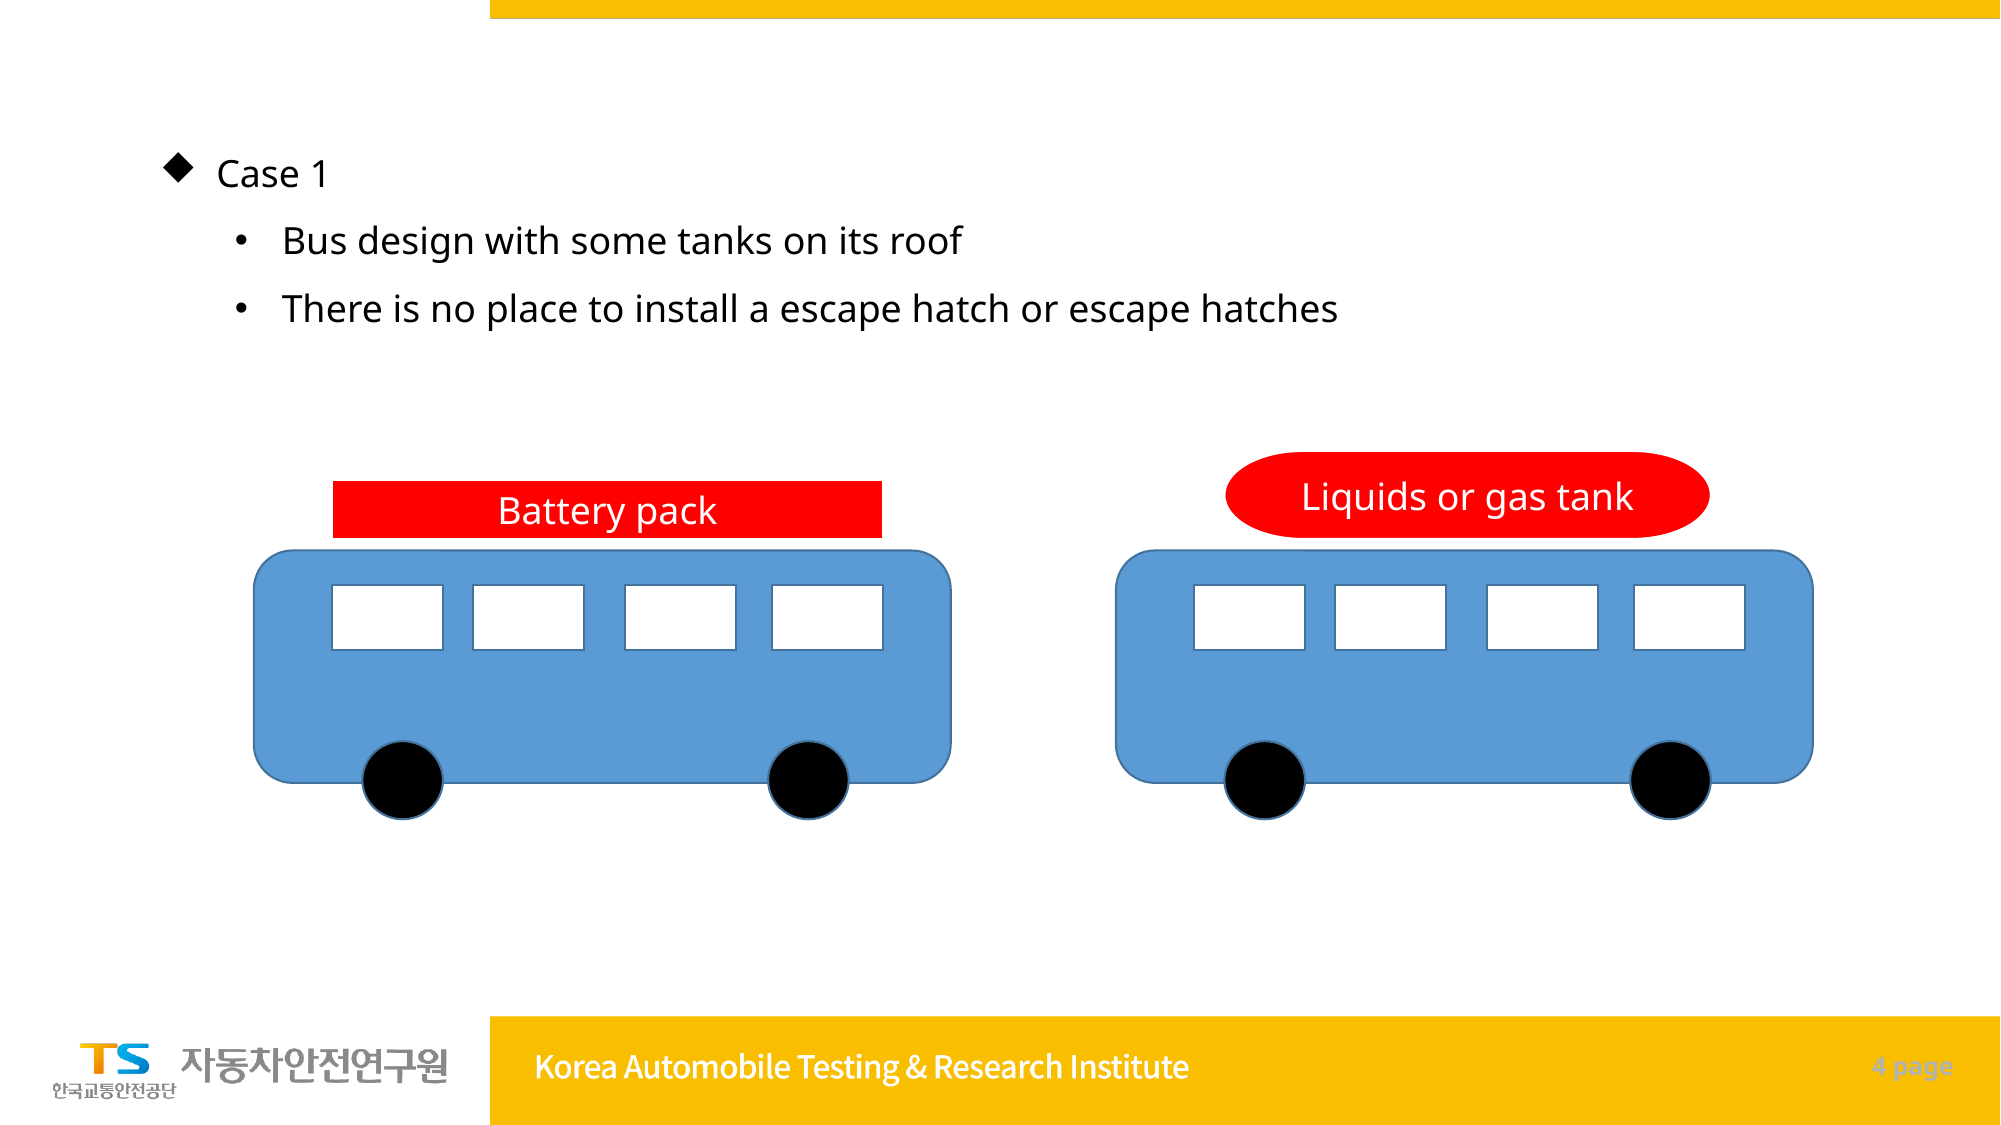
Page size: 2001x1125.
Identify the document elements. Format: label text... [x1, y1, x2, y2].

picture [0, 0, 2000, 1125]
text_box [331, 584, 444, 651]
text_box [472, 584, 585, 651]
text_box [361, 740, 445, 821]
text_box [1114, 549, 1814, 784]
text_box [771, 584, 884, 651]
text_box [1629, 740, 1712, 821]
text_box Case 1 Bus design with some tanks on its roof There is no place to install a escape hatch or escape hatches [145, 119, 1898, 608]
text_box [252, 549, 952, 784]
text_box [767, 740, 850, 821]
text_box [1193, 584, 1306, 651]
text_box Battery pack [331, 479, 884, 540]
text_box Liquids or gas tank [1223, 449, 1712, 540]
text_box [624, 584, 737, 651]
text_box [1486, 584, 1599, 651]
text_box [1633, 584, 1746, 651]
text_box [1334, 584, 1447, 651]
slide_number 4 page [1742, 1037, 1969, 1098]
text_box [1223, 740, 1307, 821]
